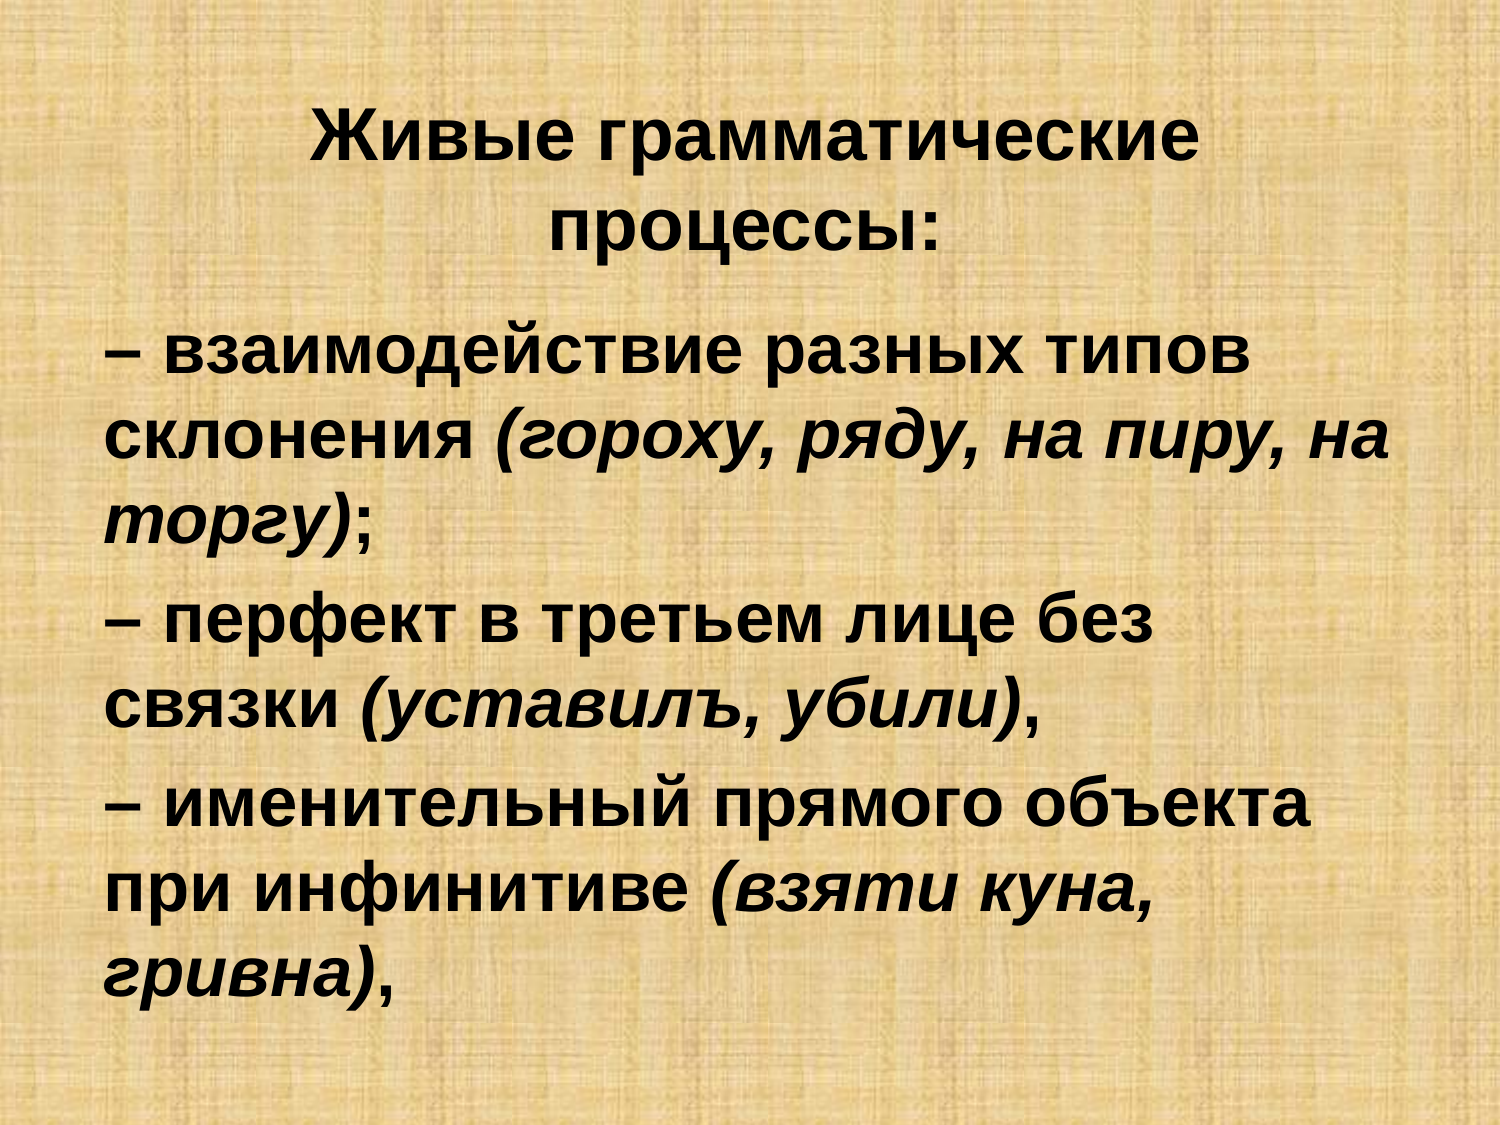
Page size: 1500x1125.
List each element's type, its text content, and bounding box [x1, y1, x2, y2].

subtitle Живые грамматические процессы: – взаимодействие разных типов склонения (гороху, ряду, на пиру, на торгу); – перфект в третьем лице без связки (уставилъ, убили), – именительный прямого объекта при инфинитиве (взяти куна, гривна), [88, 78, 1424, 1059]
picture [0, 0, 1500, 1125]
